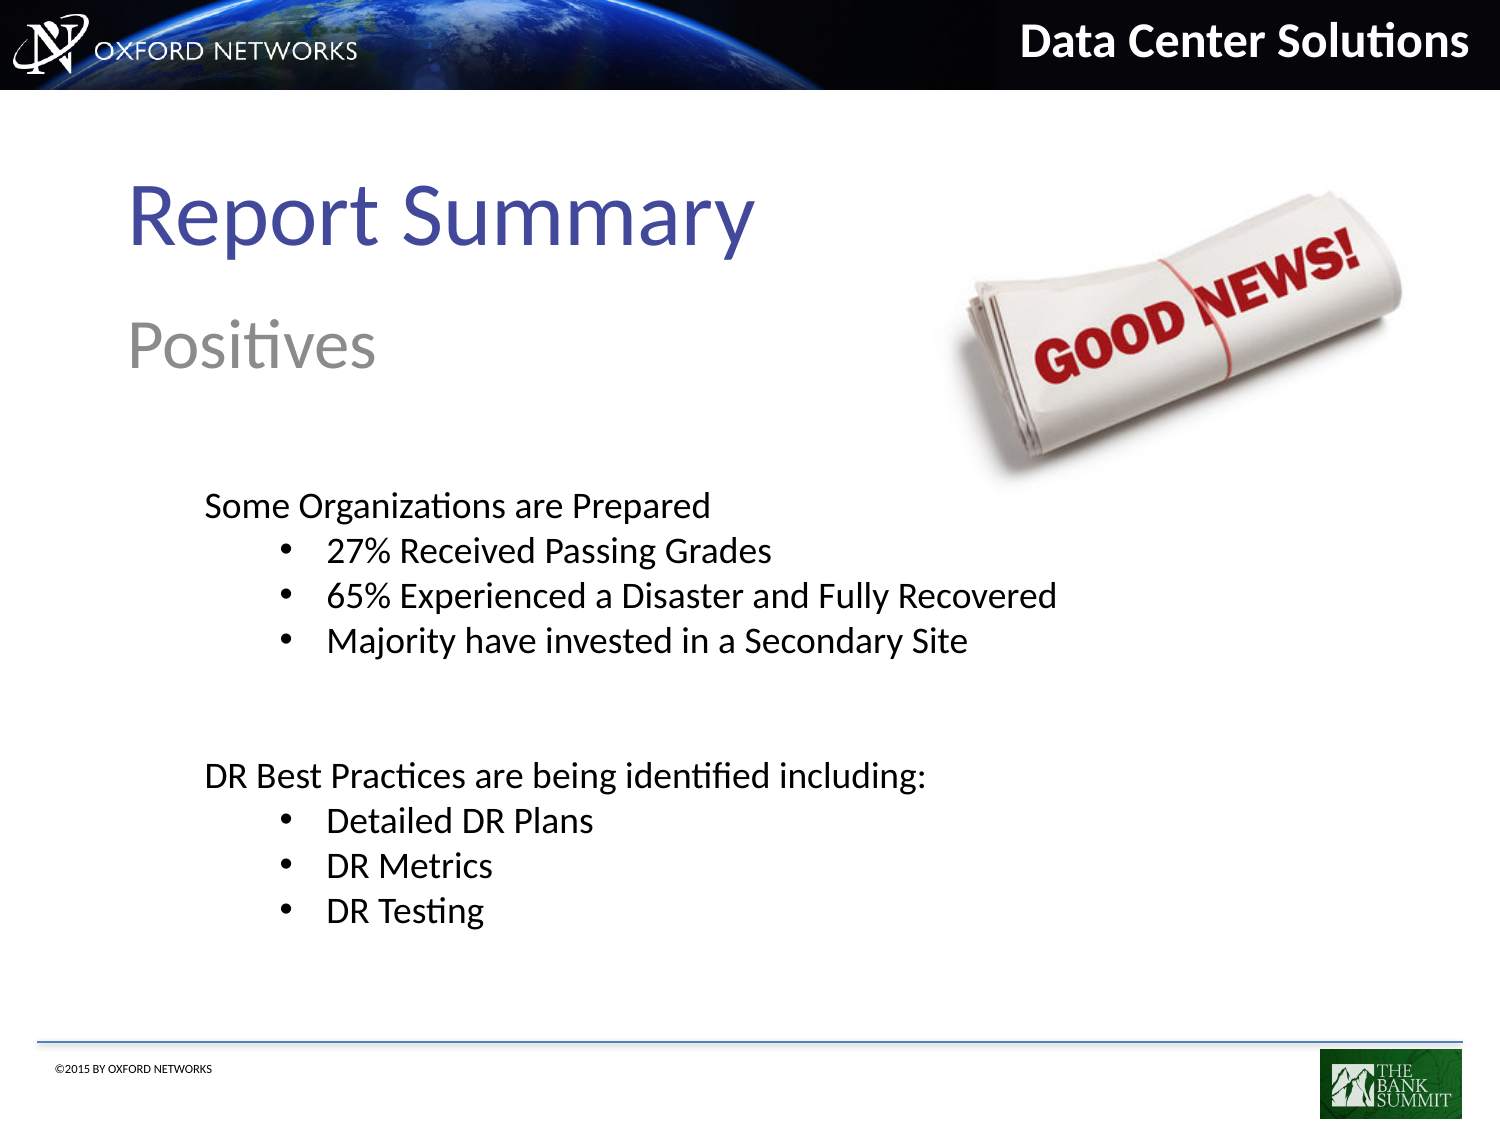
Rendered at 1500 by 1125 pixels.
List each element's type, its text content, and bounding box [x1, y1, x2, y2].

picture [902, 152, 1469, 530]
picture [0, 0, 1500, 91]
text_box Some Organizations are Prepared 27% Received Passing Grades 65% Experienced a Disaster and Fully Recovered Majority have invested in a Secondary Site DR Best Practices are being identified including: Detailed DR Plans DR Metrics DR Testing [189, 473, 1108, 1029]
picture [1320, 1049, 1463, 1119]
text_box ©2015 BY OXFORD NETWORKS [39, 1053, 228, 1084]
title Report Summary [112, 162, 897, 255]
subtitle Positives [112, 289, 897, 386]
